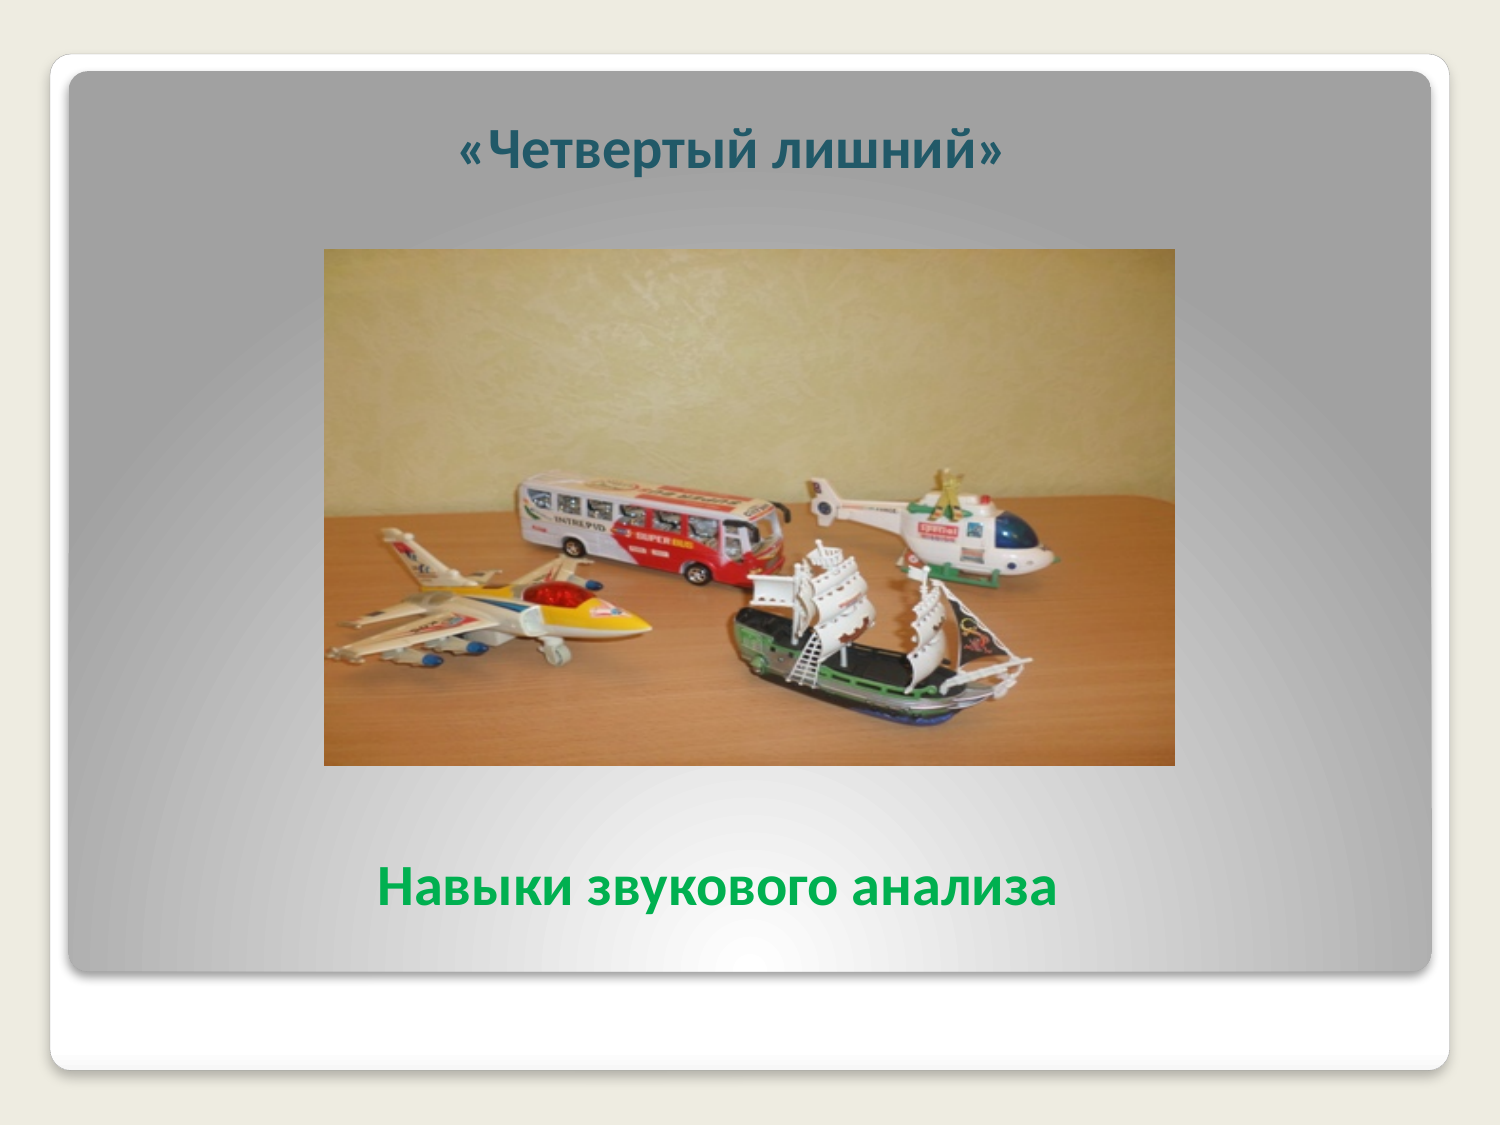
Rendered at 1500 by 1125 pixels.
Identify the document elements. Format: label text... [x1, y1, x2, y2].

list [324, 249, 1176, 766]
title Навыки звукового анализа [362, 817, 1425, 925]
list «Четвертый лишний» [62, 95, 1388, 225]
